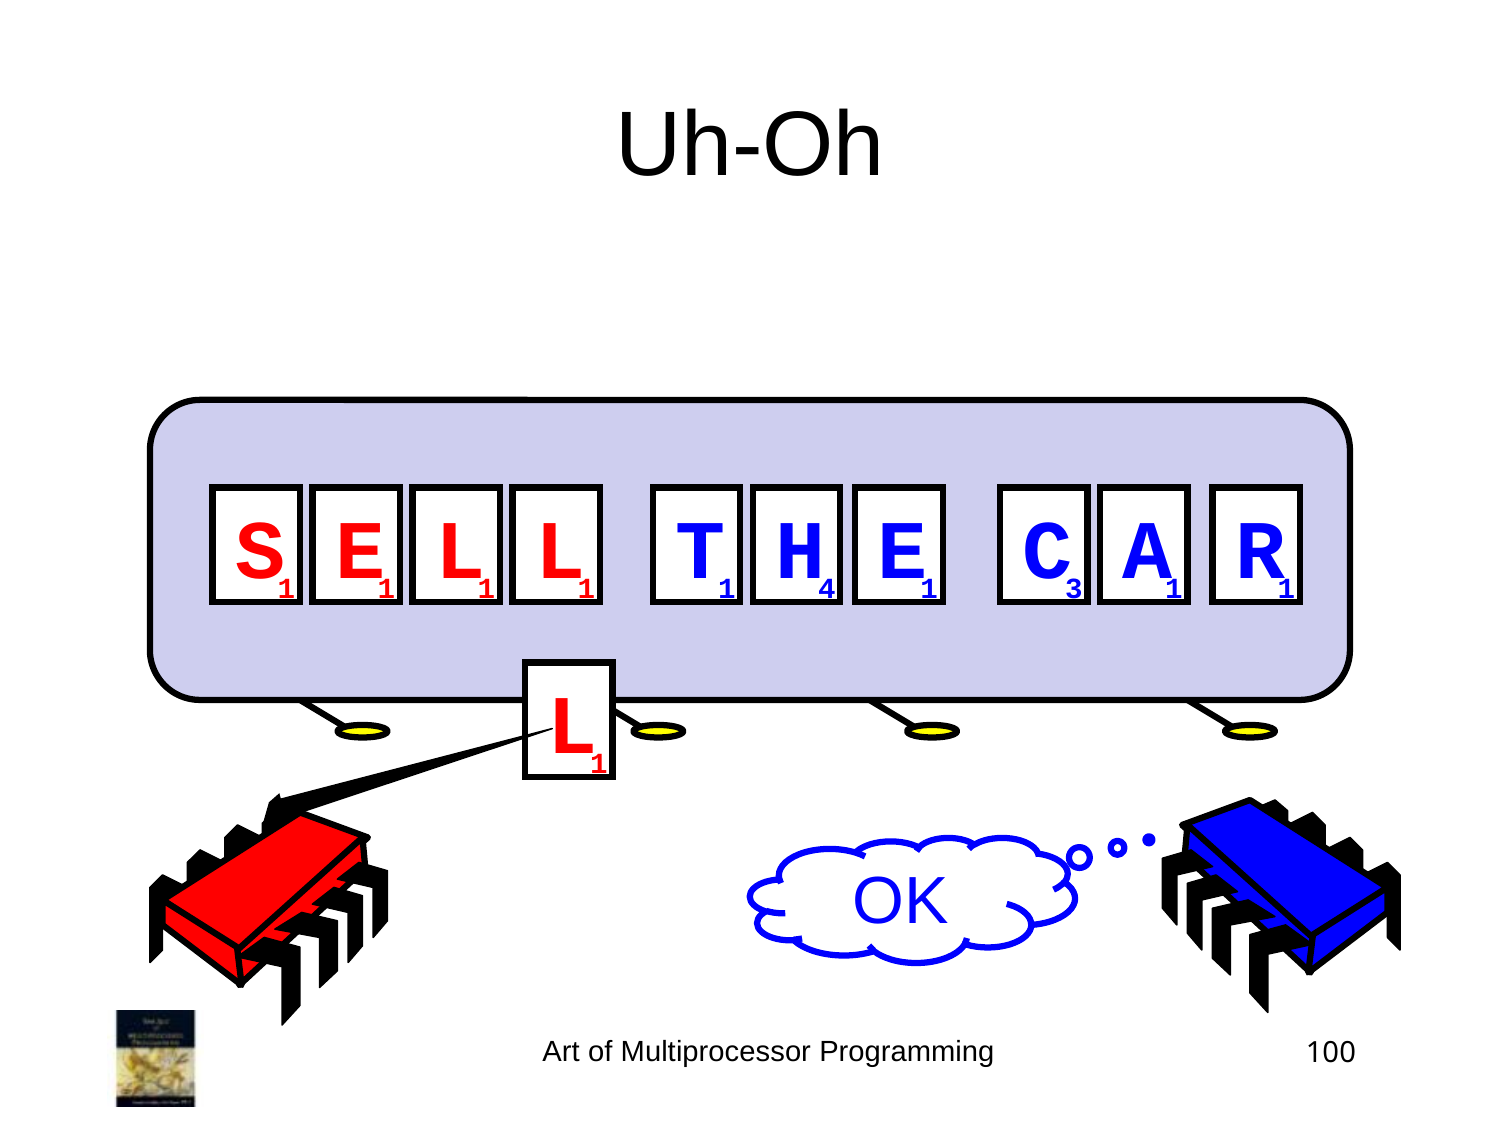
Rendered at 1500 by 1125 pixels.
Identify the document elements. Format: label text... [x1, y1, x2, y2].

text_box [627, 699, 647, 738]
title Uh-Oh [75, 45, 1425, 233]
picture [107, 1010, 204, 1107]
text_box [1162, 799, 1401, 1013]
text_box OK [1068, 847, 1090, 868]
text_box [149, 812, 388, 1026]
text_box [212, 487, 611, 613]
text_box [266, 737, 519, 810]
footer Art of Multiprocessor Programming [512, 1024, 1026, 1103]
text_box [652, 487, 958, 738]
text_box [524, 662, 623, 788]
text_box 100 [1058, 1025, 1371, 1101]
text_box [999, 487, 1311, 613]
text_box OK [1110, 840, 1125, 855]
text_box OK [1145, 836, 1153, 844]
text_box [149, 399, 1350, 700]
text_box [1187, 699, 1276, 738]
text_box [299, 699, 388, 738]
text_box OK [749, 837, 1076, 964]
